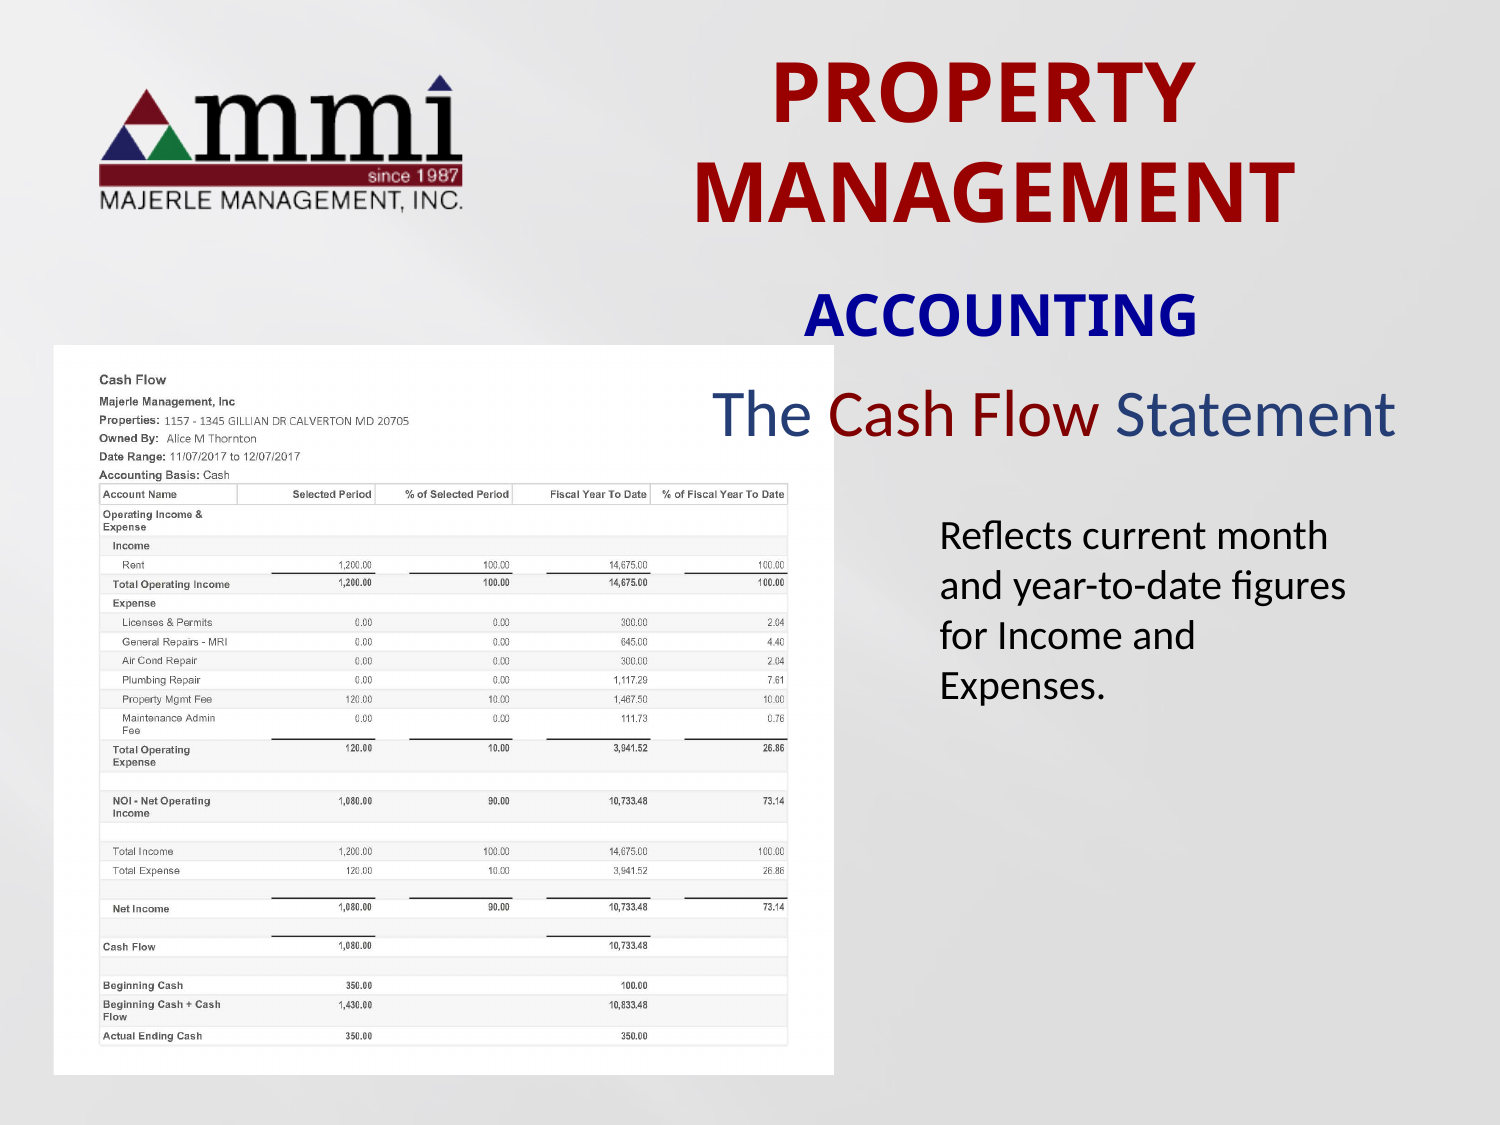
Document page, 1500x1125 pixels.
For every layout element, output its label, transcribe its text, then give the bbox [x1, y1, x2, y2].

picture [99, 74, 466, 216]
picture [53, 345, 835, 1076]
list The Cash Flow Statement [75, 362, 1426, 1125]
title PROPERTY MANAGEMENT [562, 45, 1425, 233]
text_box Reflects current month and year-to-date figures for Income and Expenses. [924, 500, 1378, 765]
text_box ACCOUNTING [662, 233, 1325, 404]
